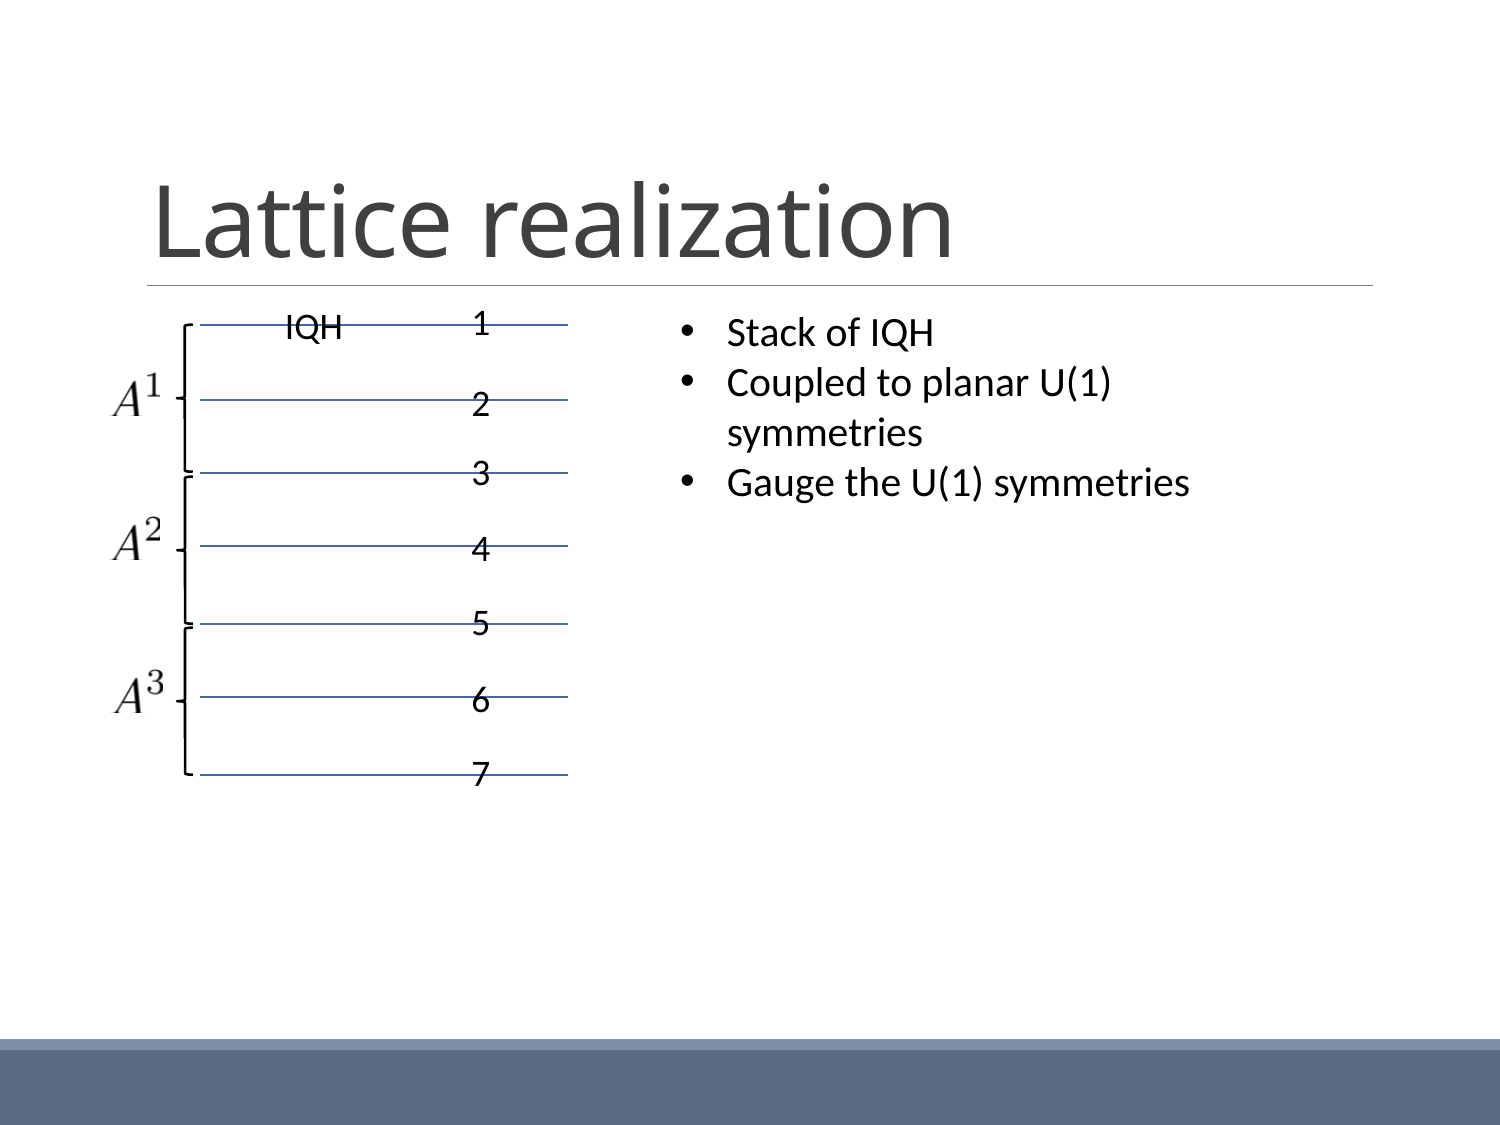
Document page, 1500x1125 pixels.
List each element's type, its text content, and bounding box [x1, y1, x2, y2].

title Lattice realization [135, 47, 1373, 285]
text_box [107, 290, 569, 803]
text_box Stack of IQH Coupled to planar U(1) symmetries Gauge the U(1) symmetries [665, 297, 1286, 513]
